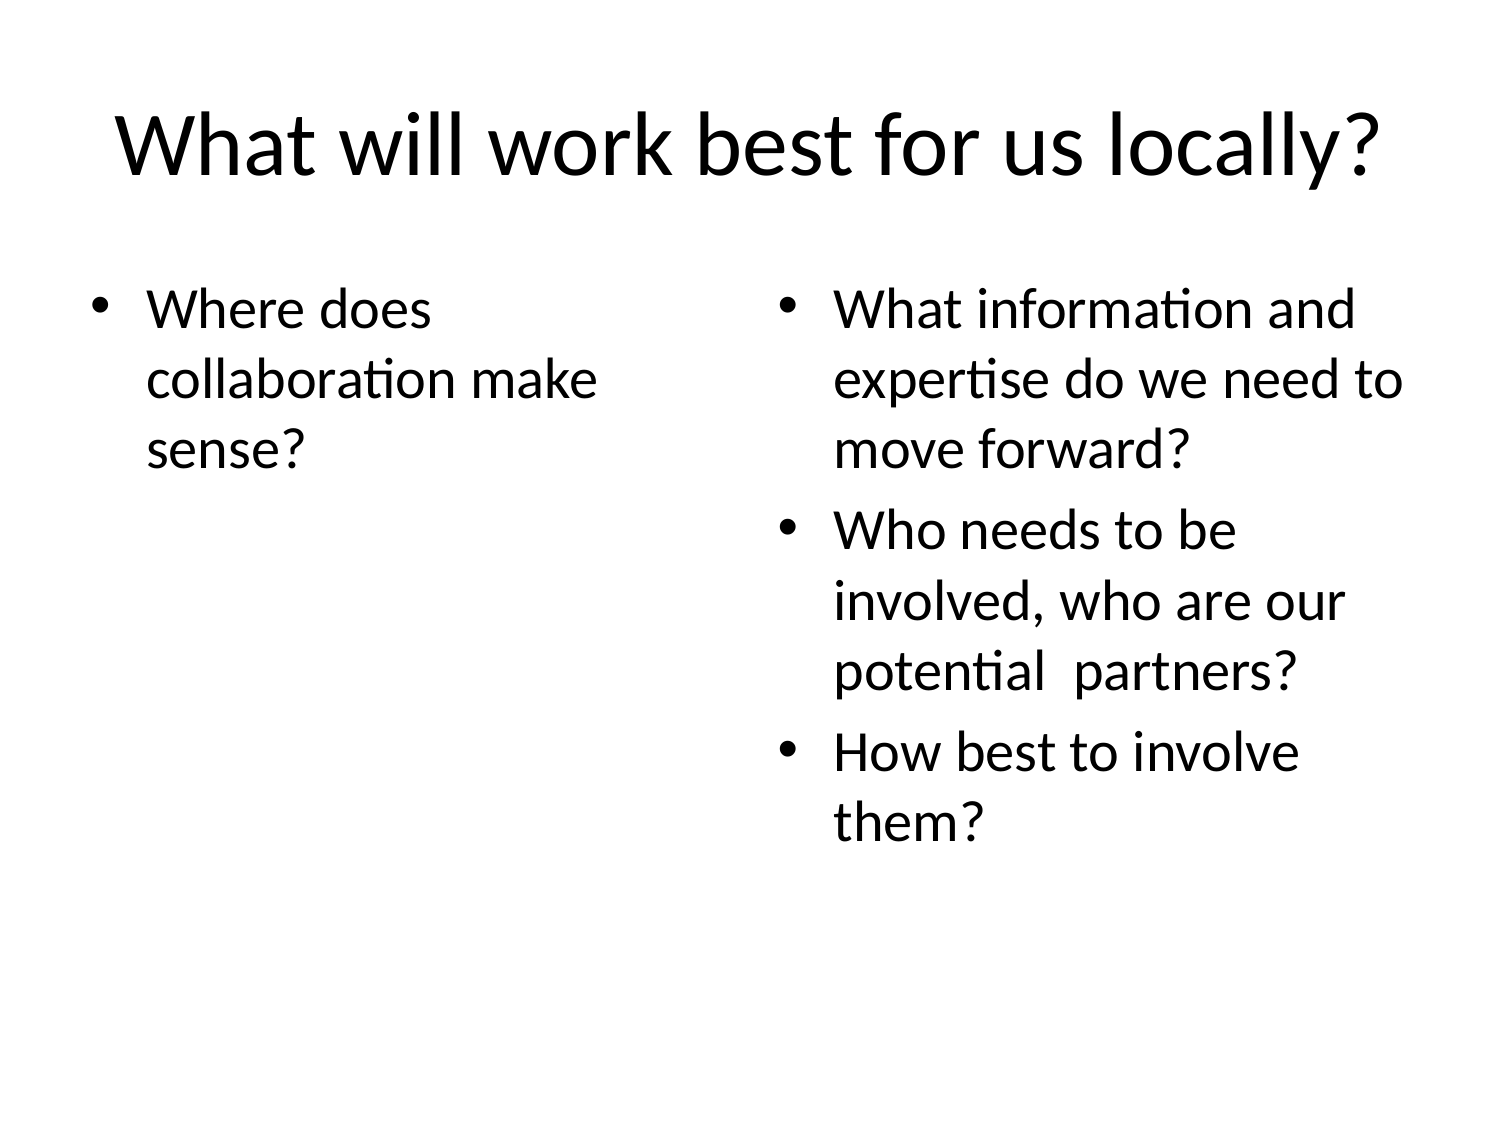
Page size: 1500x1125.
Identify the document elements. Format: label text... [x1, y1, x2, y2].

title What will work best for us locally? [74, 44, 1426, 233]
list What information and expertise do we need to move forward? Who needs to be involved, who are our potential partners? How best to involve them? [762, 262, 1426, 1006]
list Where does collaboration make sense? [74, 262, 738, 1006]
